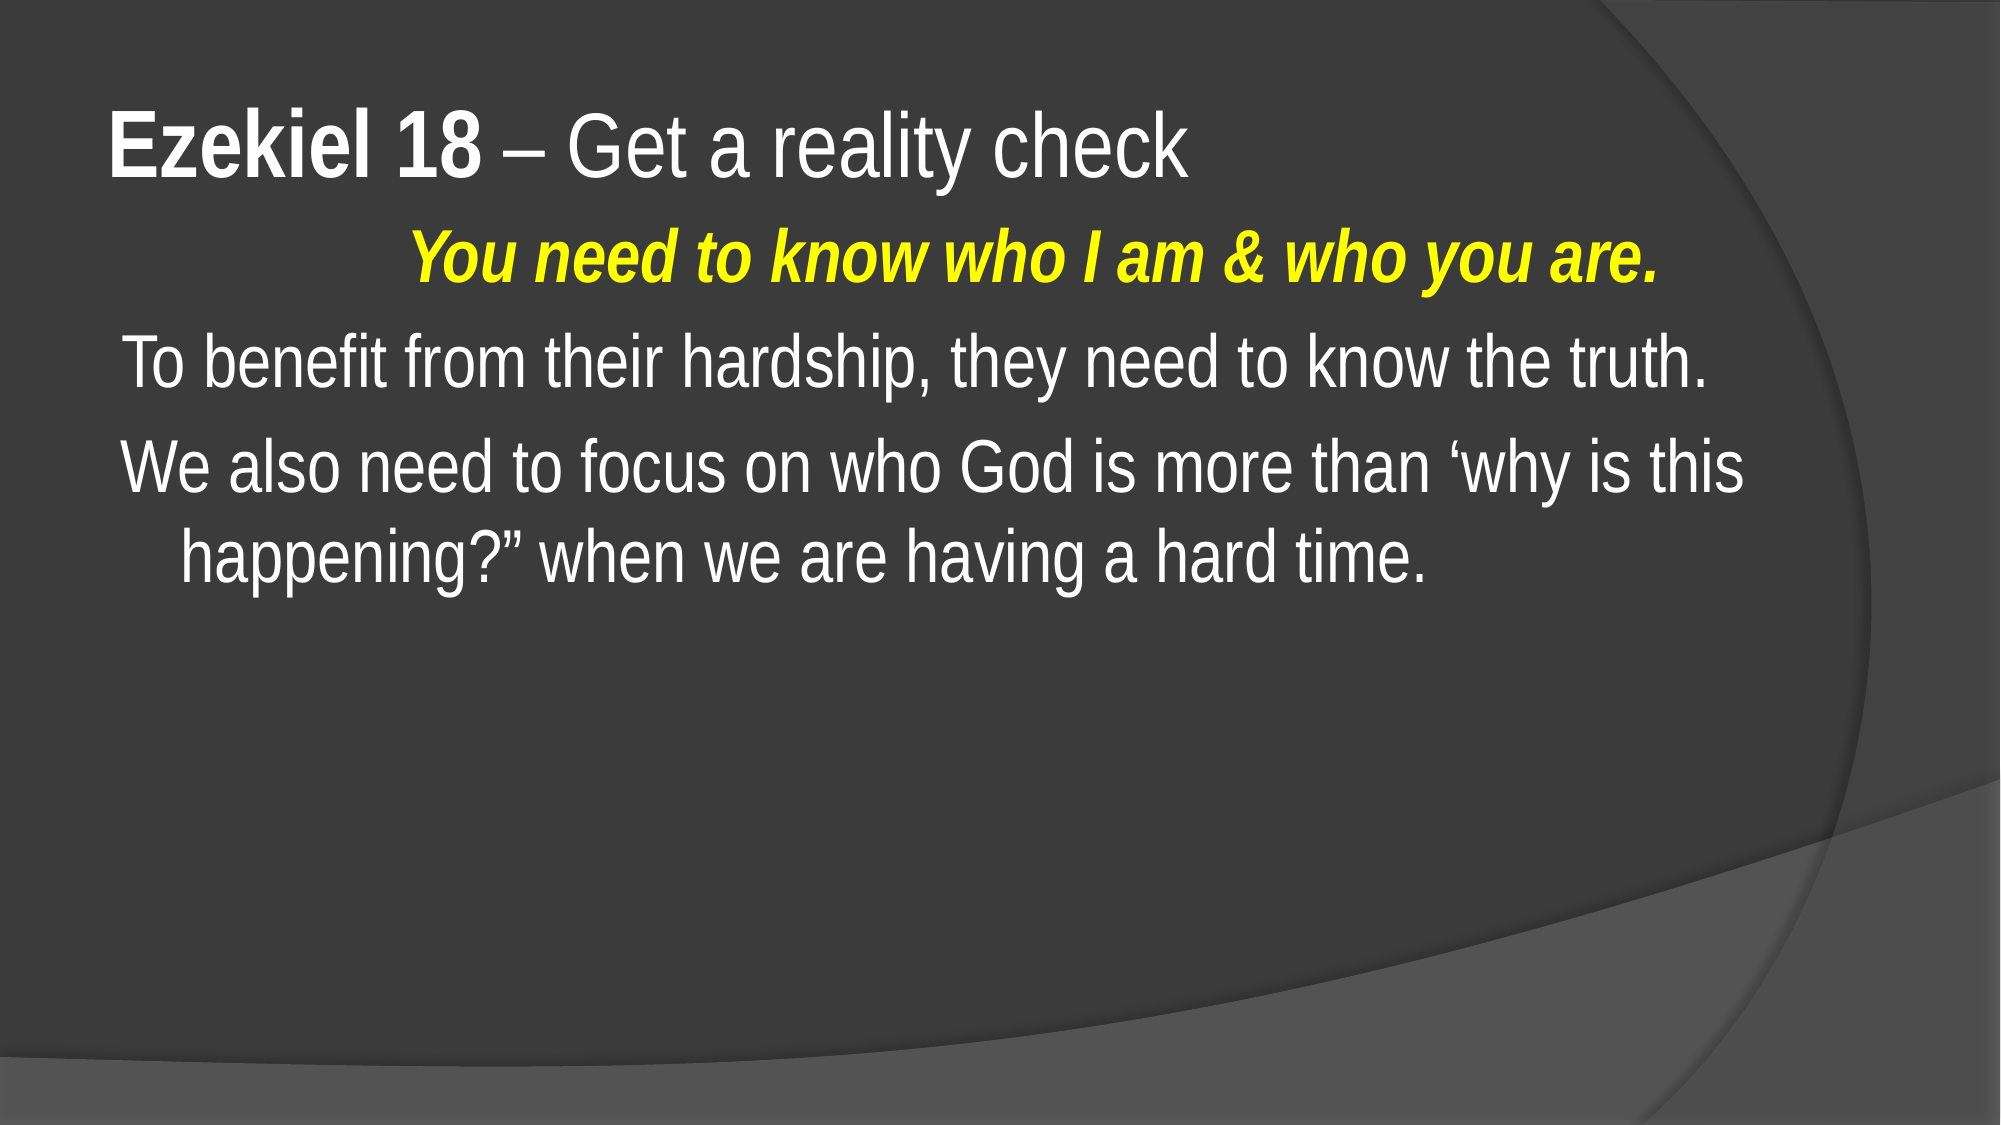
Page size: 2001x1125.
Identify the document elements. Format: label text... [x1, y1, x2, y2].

title Ezekiel 18 – Get a reality check [99, 45, 1734, 200]
list You need to know who I am & who you are. To benefit from their hardship, they need to know the truth. We also need to focus on who God is more than ‘why is this happening?” when we are having a hard time. [99, 200, 1963, 1063]
